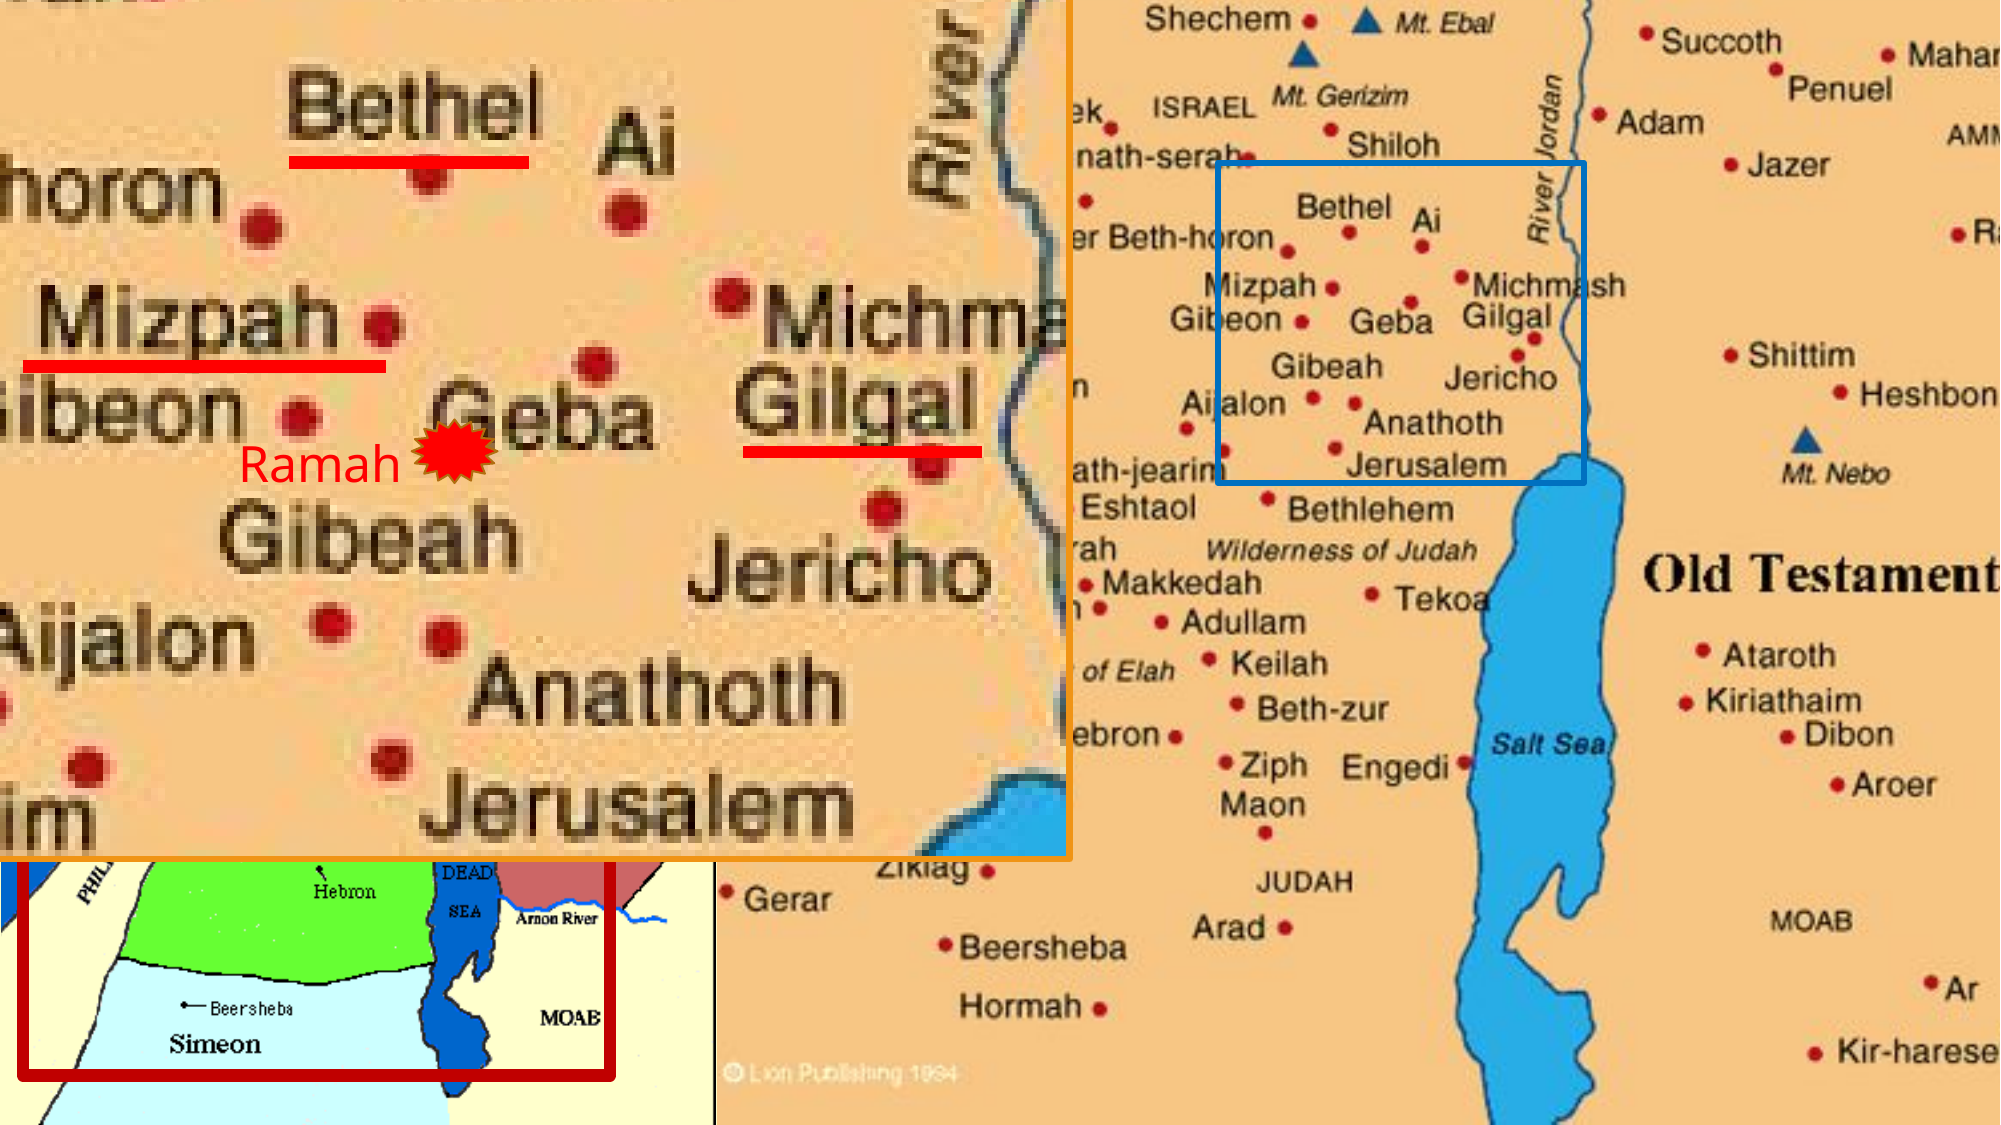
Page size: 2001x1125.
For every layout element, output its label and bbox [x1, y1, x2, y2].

list [717, 0, 2000, 1125]
picture [0, 0, 1067, 1125]
